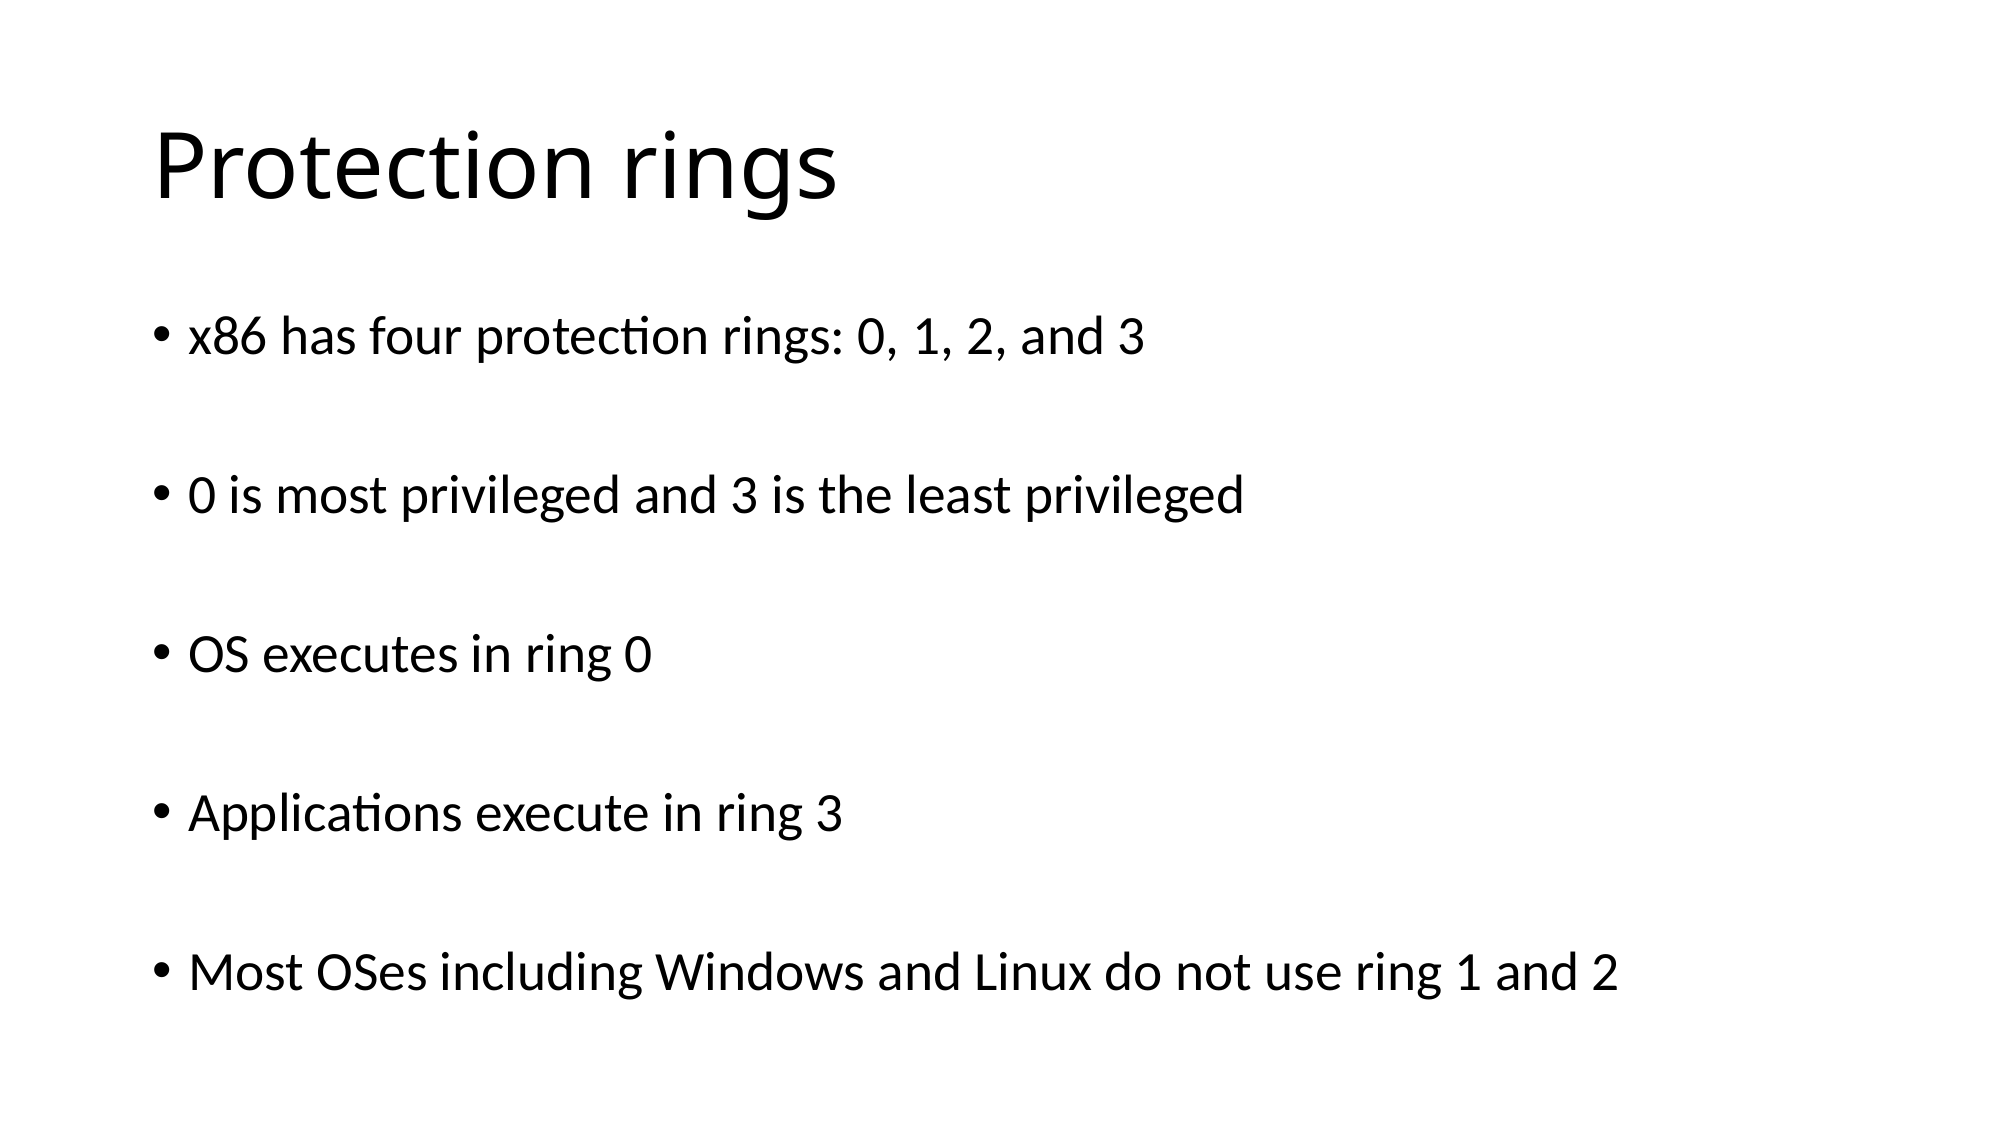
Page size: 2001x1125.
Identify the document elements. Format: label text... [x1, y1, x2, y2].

list x86 has four protection rings: 0, 1, 2, and 3 0 is most privileged and 3 is the least privileged OS executes in ring 0 Applications execute in ring 3 Most OSes including Windows and Linux do not use ring 1 and 2 [137, 299, 1863, 1014]
title Protection rings [137, 59, 1863, 278]
